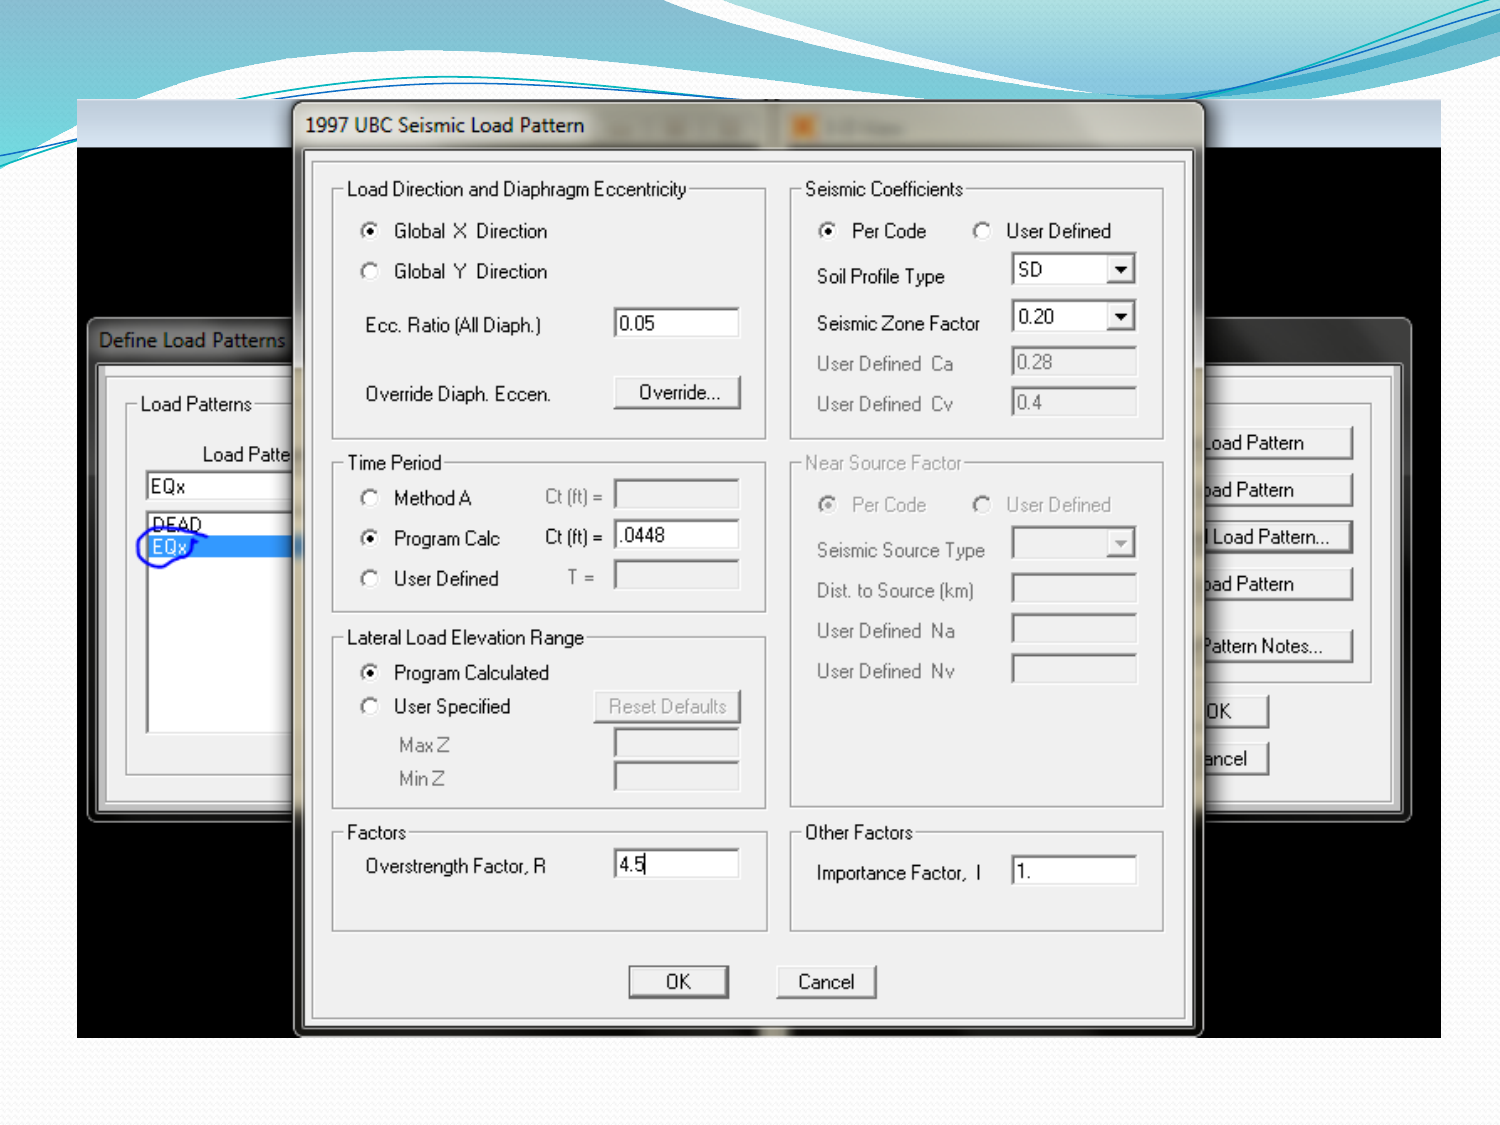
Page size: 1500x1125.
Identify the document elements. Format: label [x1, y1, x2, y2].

picture [77, 99, 1441, 1038]
